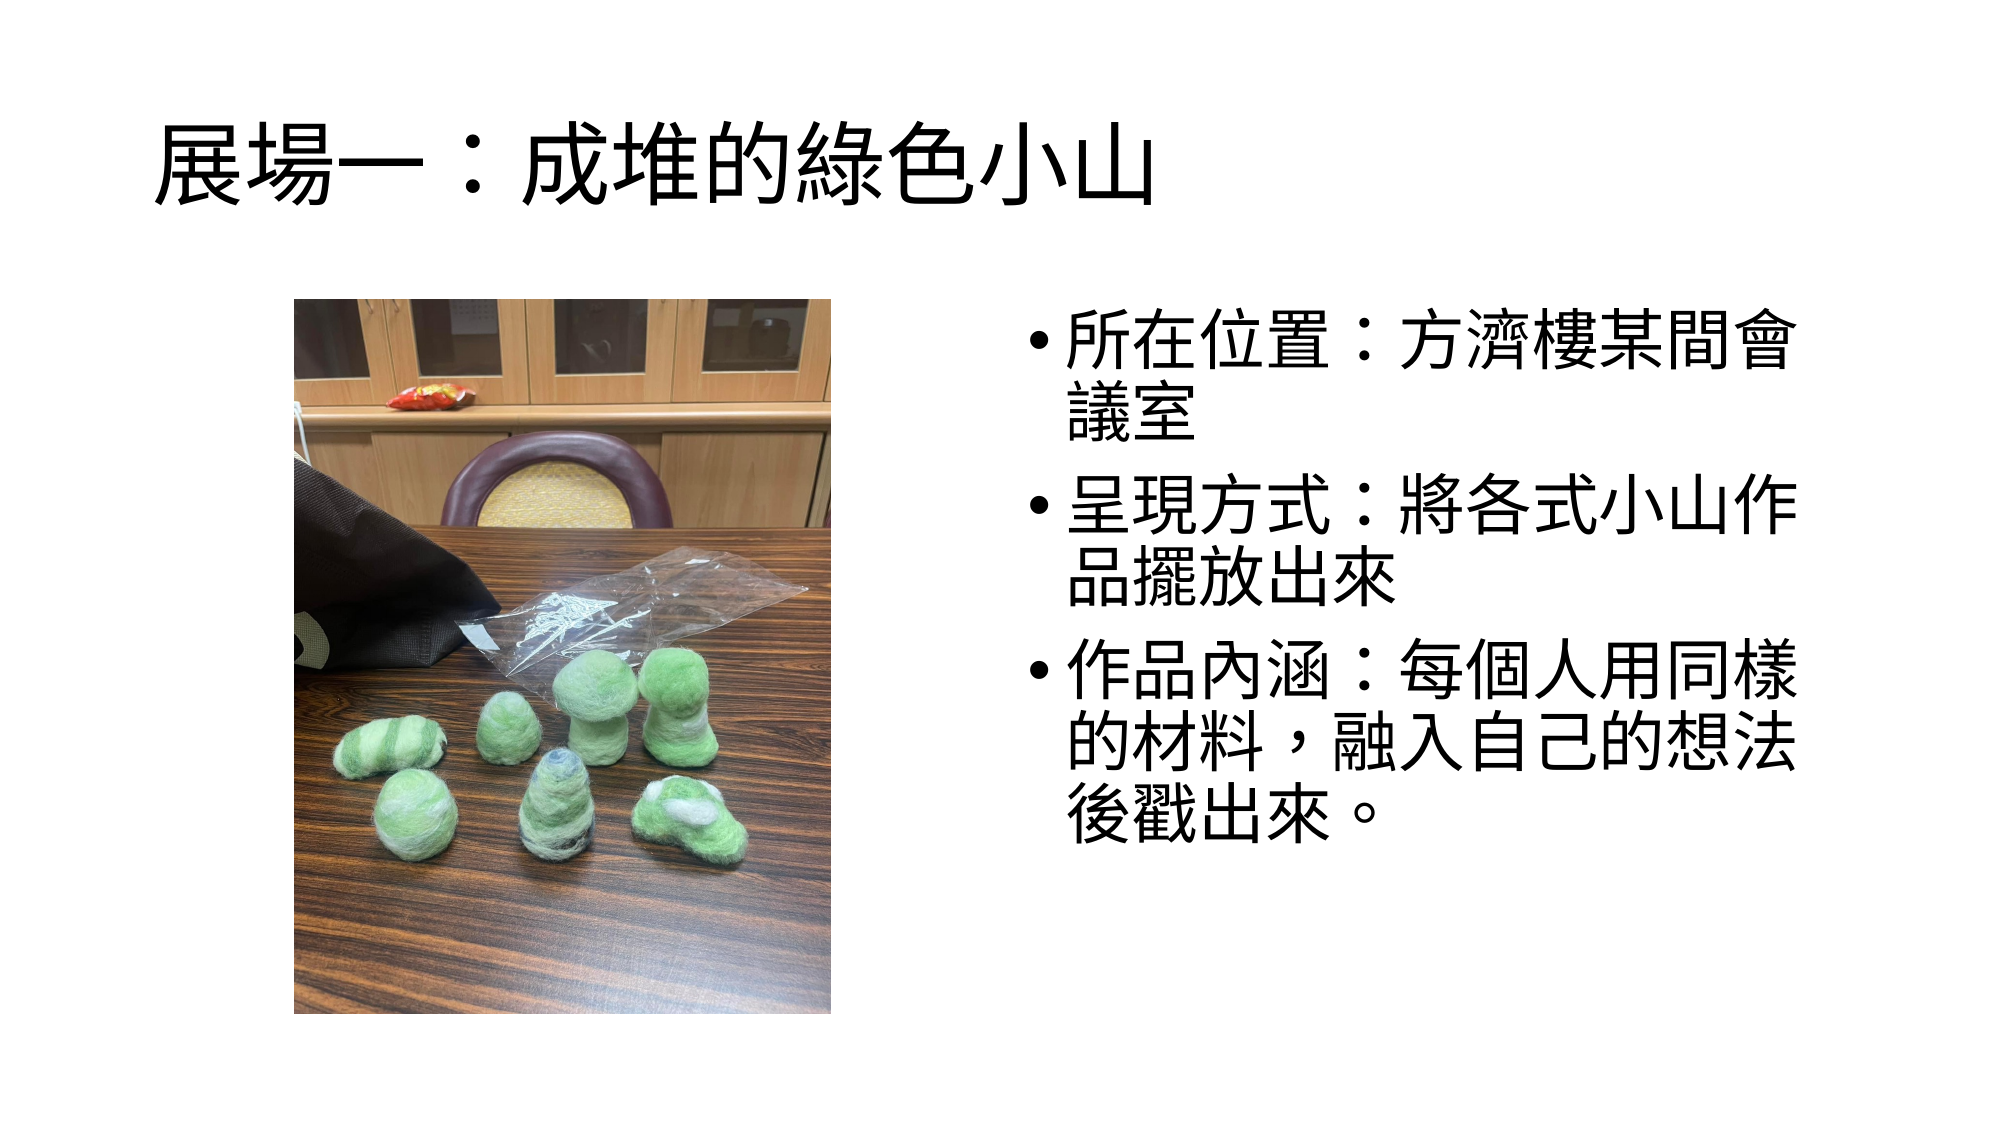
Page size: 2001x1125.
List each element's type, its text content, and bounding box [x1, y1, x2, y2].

list 所在位置：方濟樓某間會議室 呈現方式：將各式小山作品擺放出來 作品內涵：每個人用同樣的材料，融入自己的想法後戳出來。 [1012, 299, 1863, 1014]
title 展場一：成堆的綠色小山 [137, 59, 1863, 278]
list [294, 299, 831, 1014]
